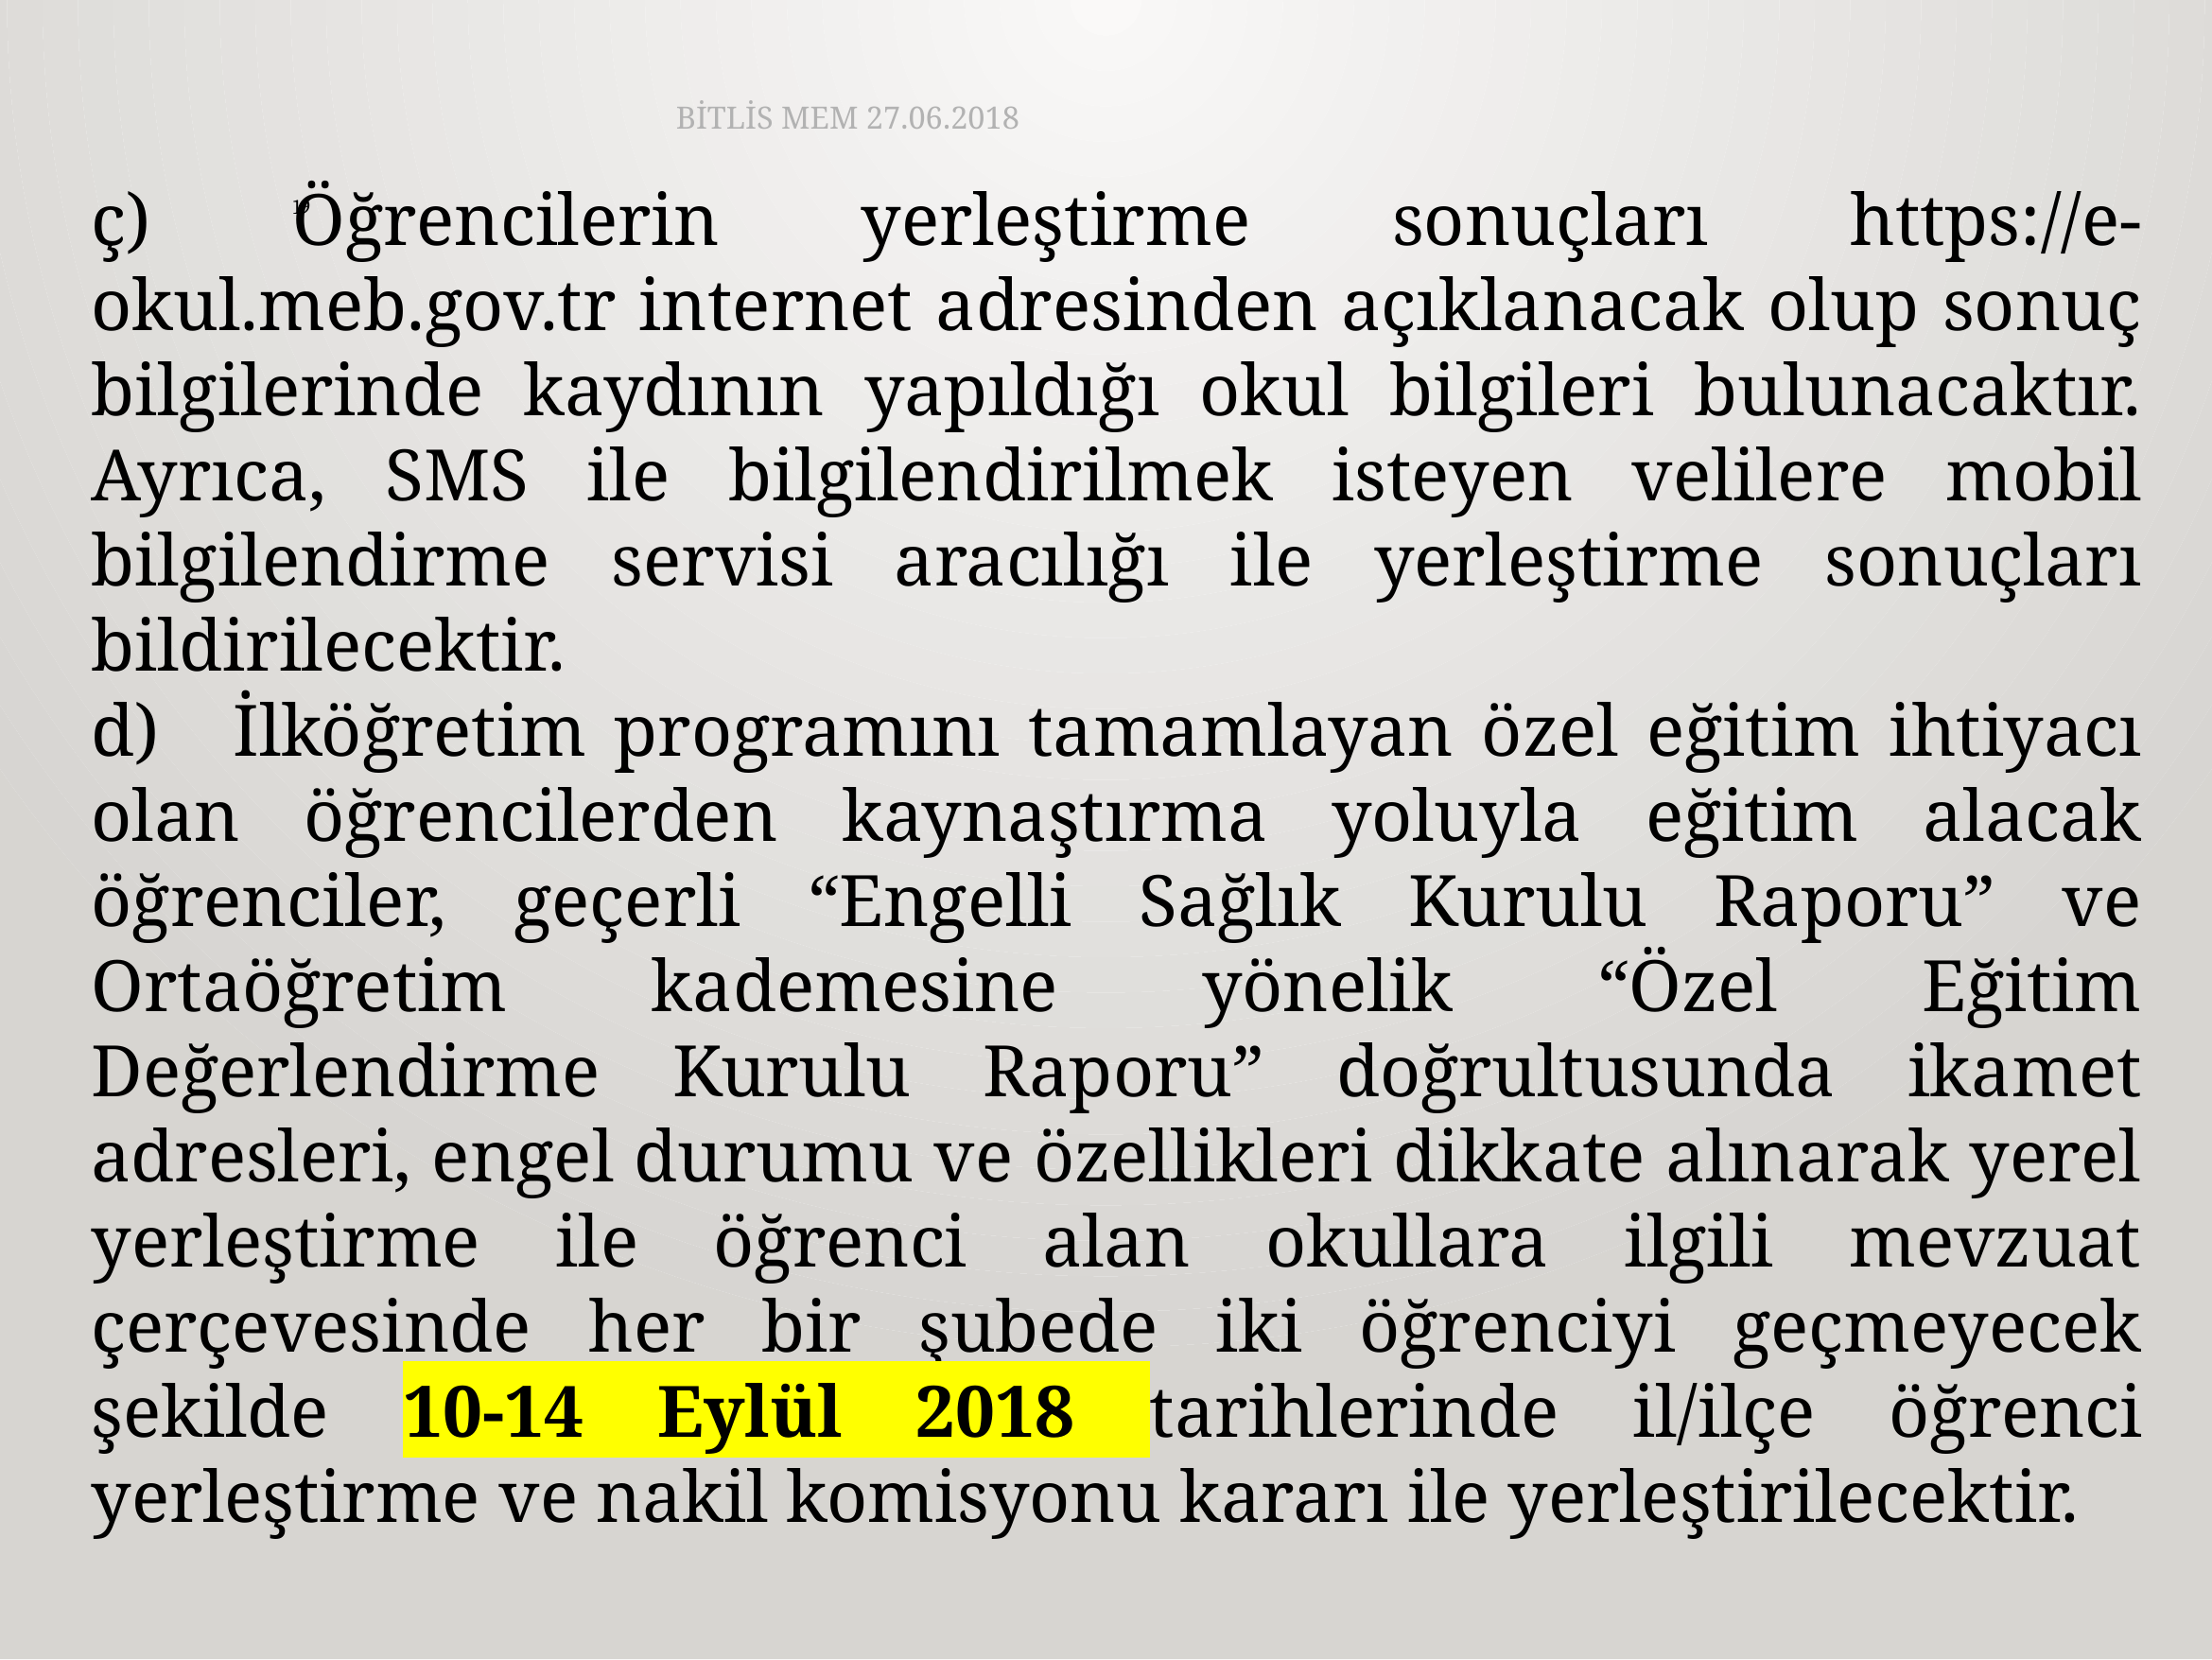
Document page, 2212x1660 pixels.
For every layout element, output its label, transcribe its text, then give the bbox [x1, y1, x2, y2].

text_box ç) Öğrencilerin yerleştirme sonuçları https://e-okul.meb.gov.tr internet adresinden açıklanacak olup sonuç bilgilerinde kaydının yapıldığı okul bilgileri bulunacaktır. Ayrıca, SMS ile bilgilendirilmek isteyen velilere mobil bilgilendirme servisi aracılığı ile yerleştirme sonuçları bildirilecektir. d) İlköğretim programını tamamlayan özel eğitim ihtiyacı olan öğrencilerden kaynaştırma yoluyla eğitim alacak öğrenciler, geçerli “Engelli Sağlık Kurulu Raporu” ve Ortaöğretim kademesine yönelik “Özel Eğitim Değerlendirme Kurulu Raporu” doğrultusunda ikamet adresleri, engel durumu ve özellikleri dikkate alınarak yerel yerleştirme ile öğrenci alan okullara ilgili mevzuat çerçevesinde her bir şubede iki öğrenciyi geçmeyecek şekilde 10-14 Eylül 2018 tarihlerinde il/ilçe öğrenci yerleştirme ve nakil komisyonu kararı ile yerleştirilecektir. [77, 167, 2158, 1544]
slide_number 19 [117, 193, 311, 316]
footer BİTLİS MEM 27.06.2018 [371, 79, 1325, 155]
